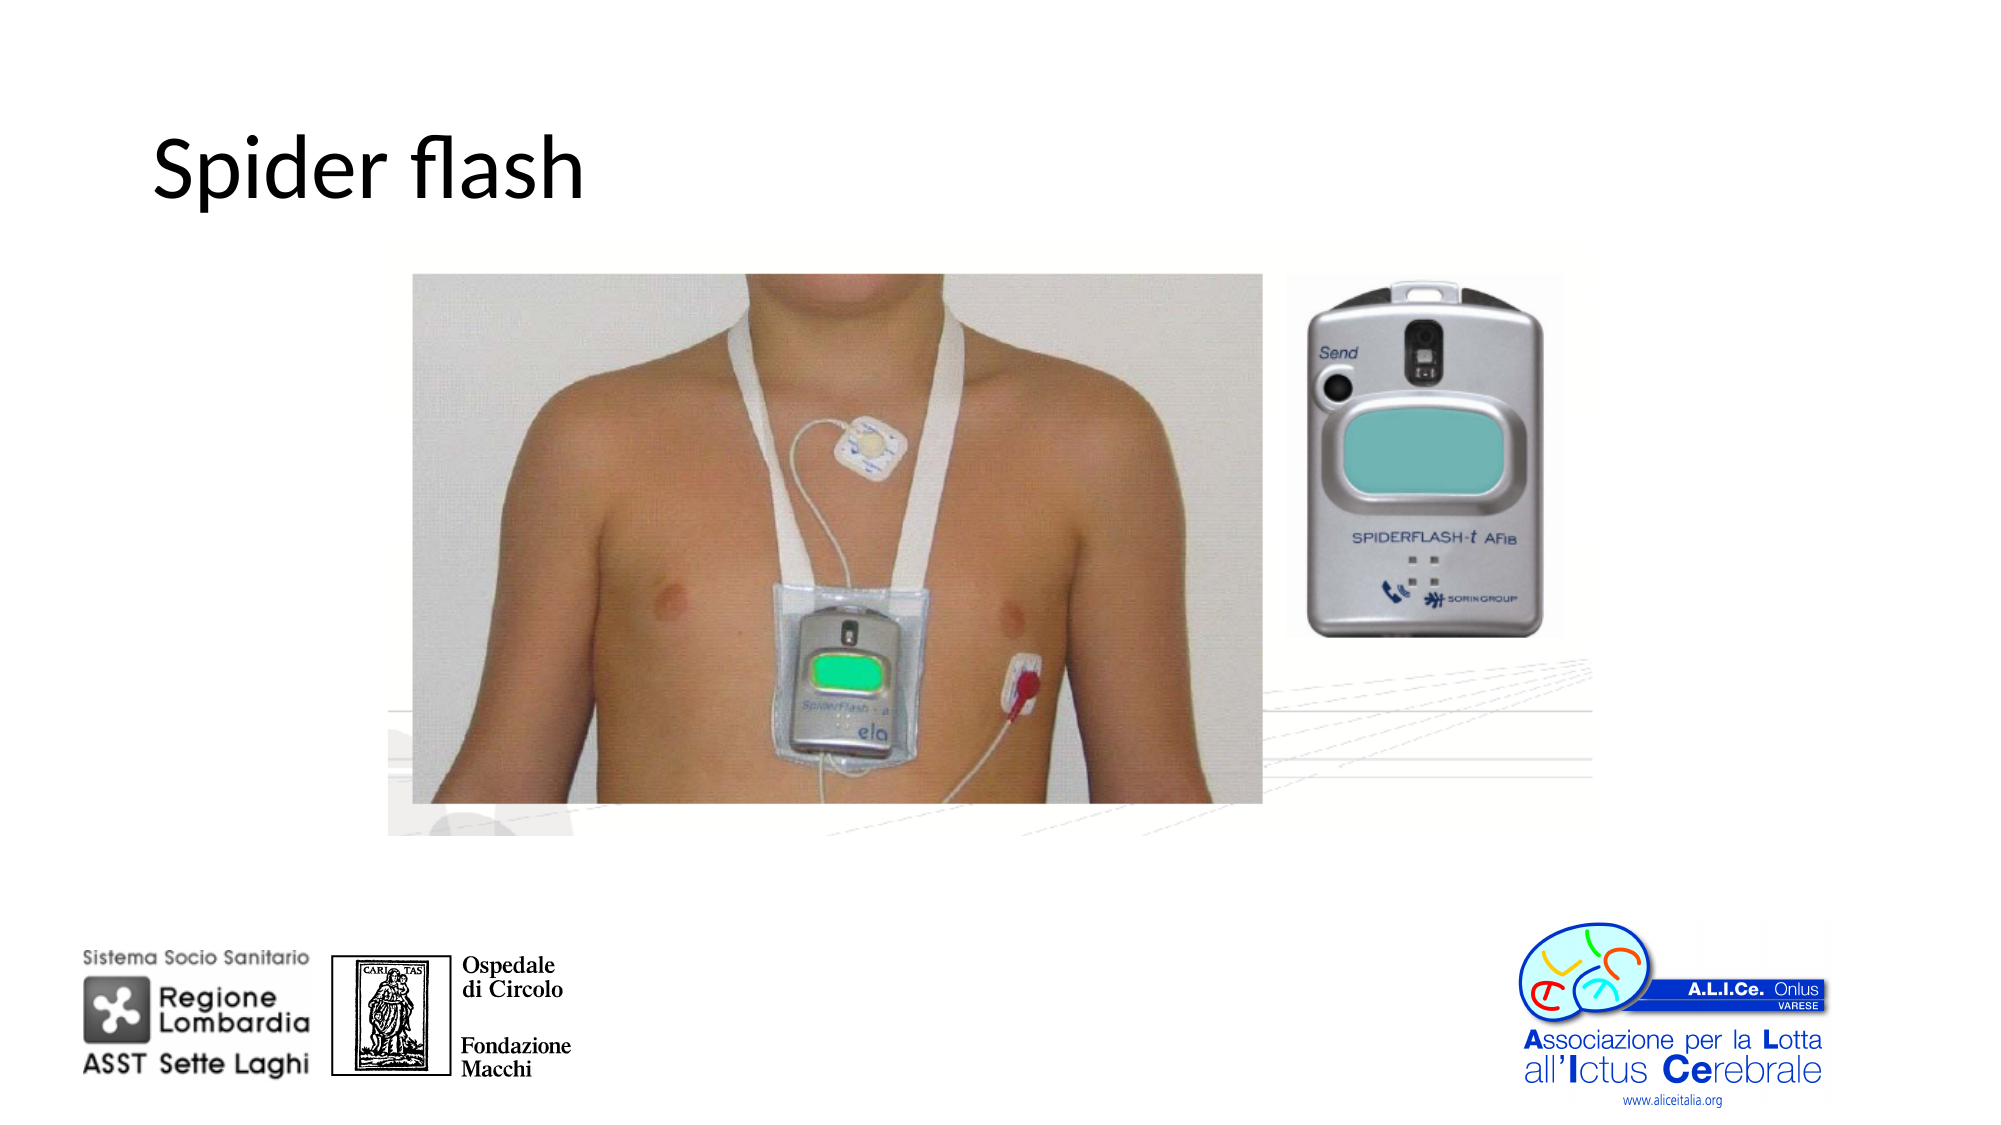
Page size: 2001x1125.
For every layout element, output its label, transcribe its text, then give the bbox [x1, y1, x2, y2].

picture [1512, 918, 1832, 1108]
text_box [82, 950, 572, 1082]
title Spider flash [137, 59, 1863, 278]
picture [387, 244, 1605, 836]
